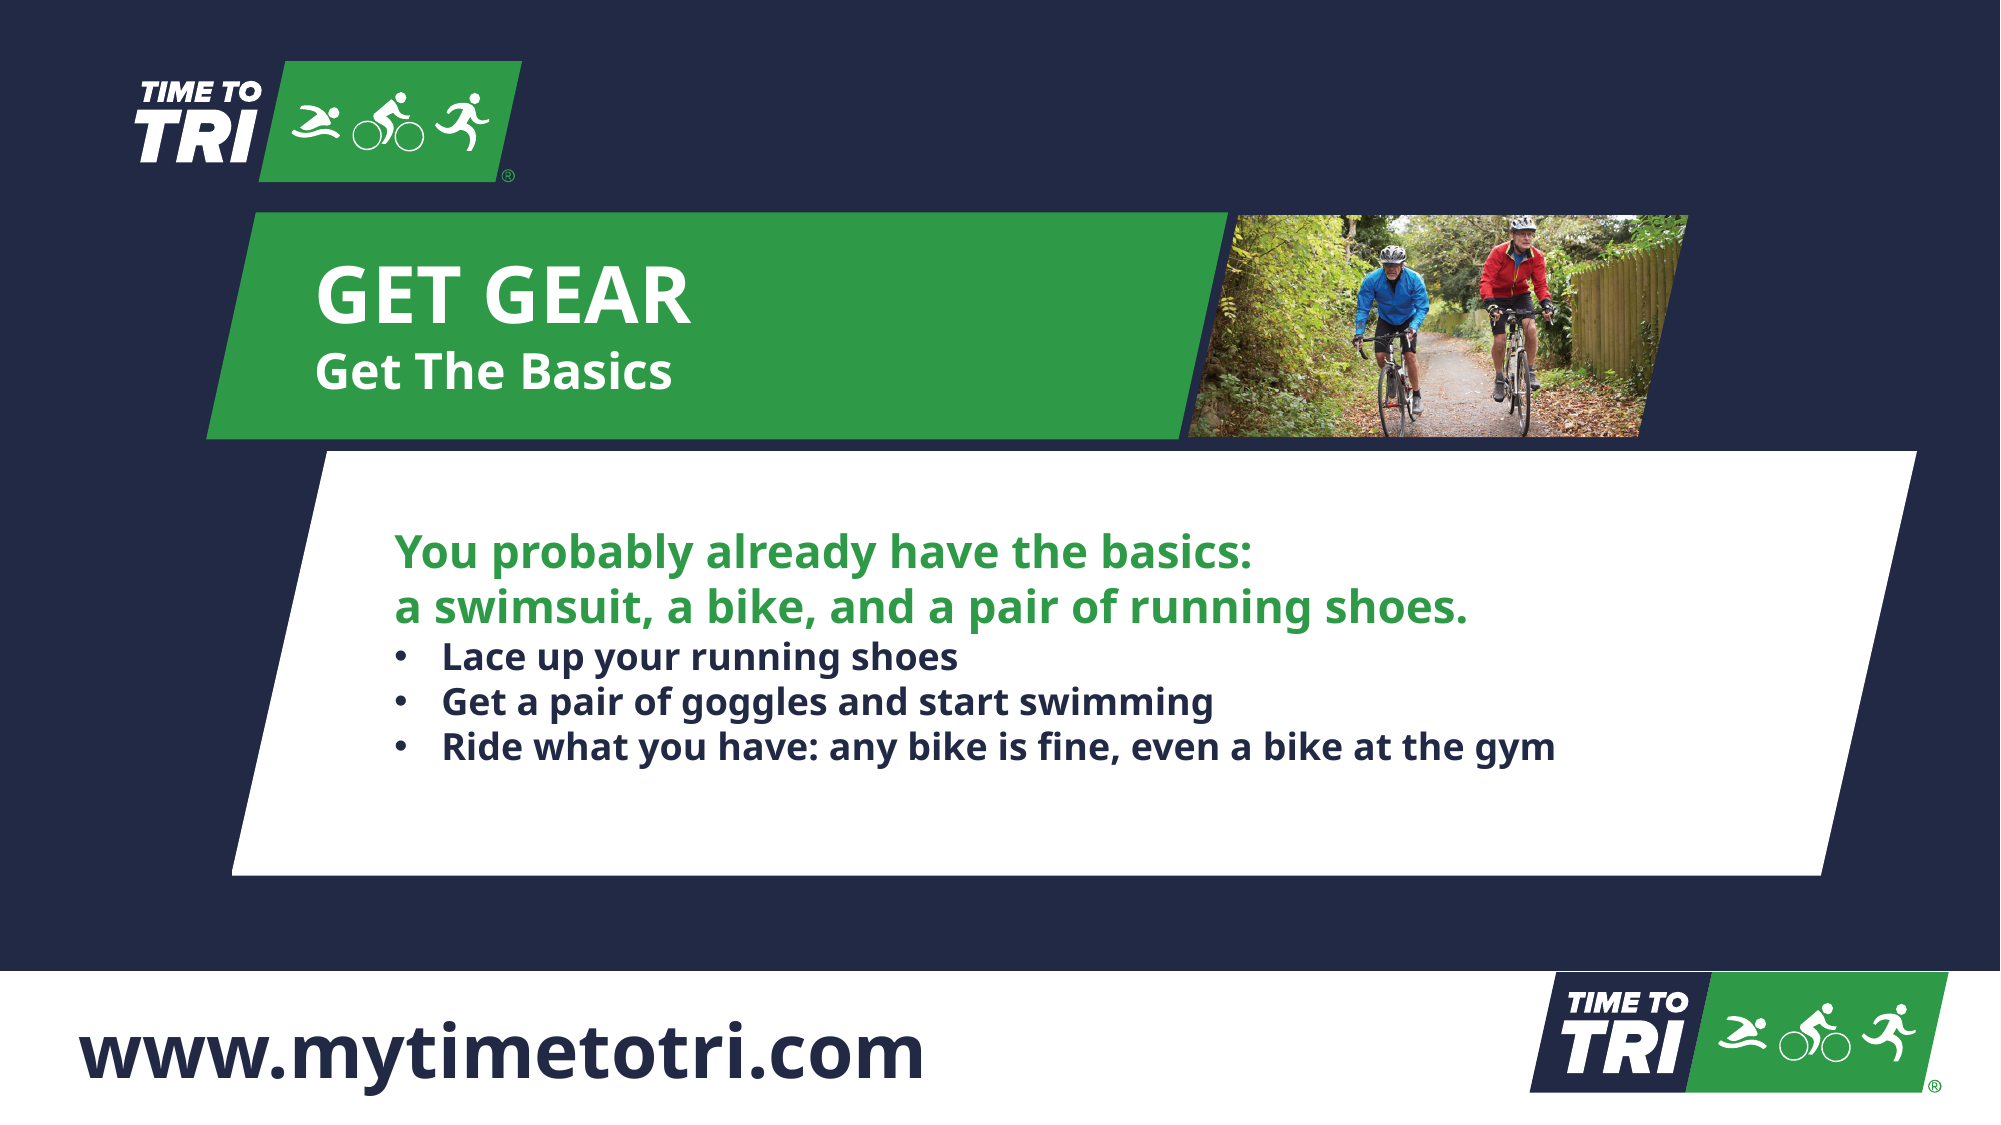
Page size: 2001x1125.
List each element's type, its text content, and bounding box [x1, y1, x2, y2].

text_box www.mytimetotri.com [63, 995, 981, 1101]
picture [0, 0, 2000, 1124]
